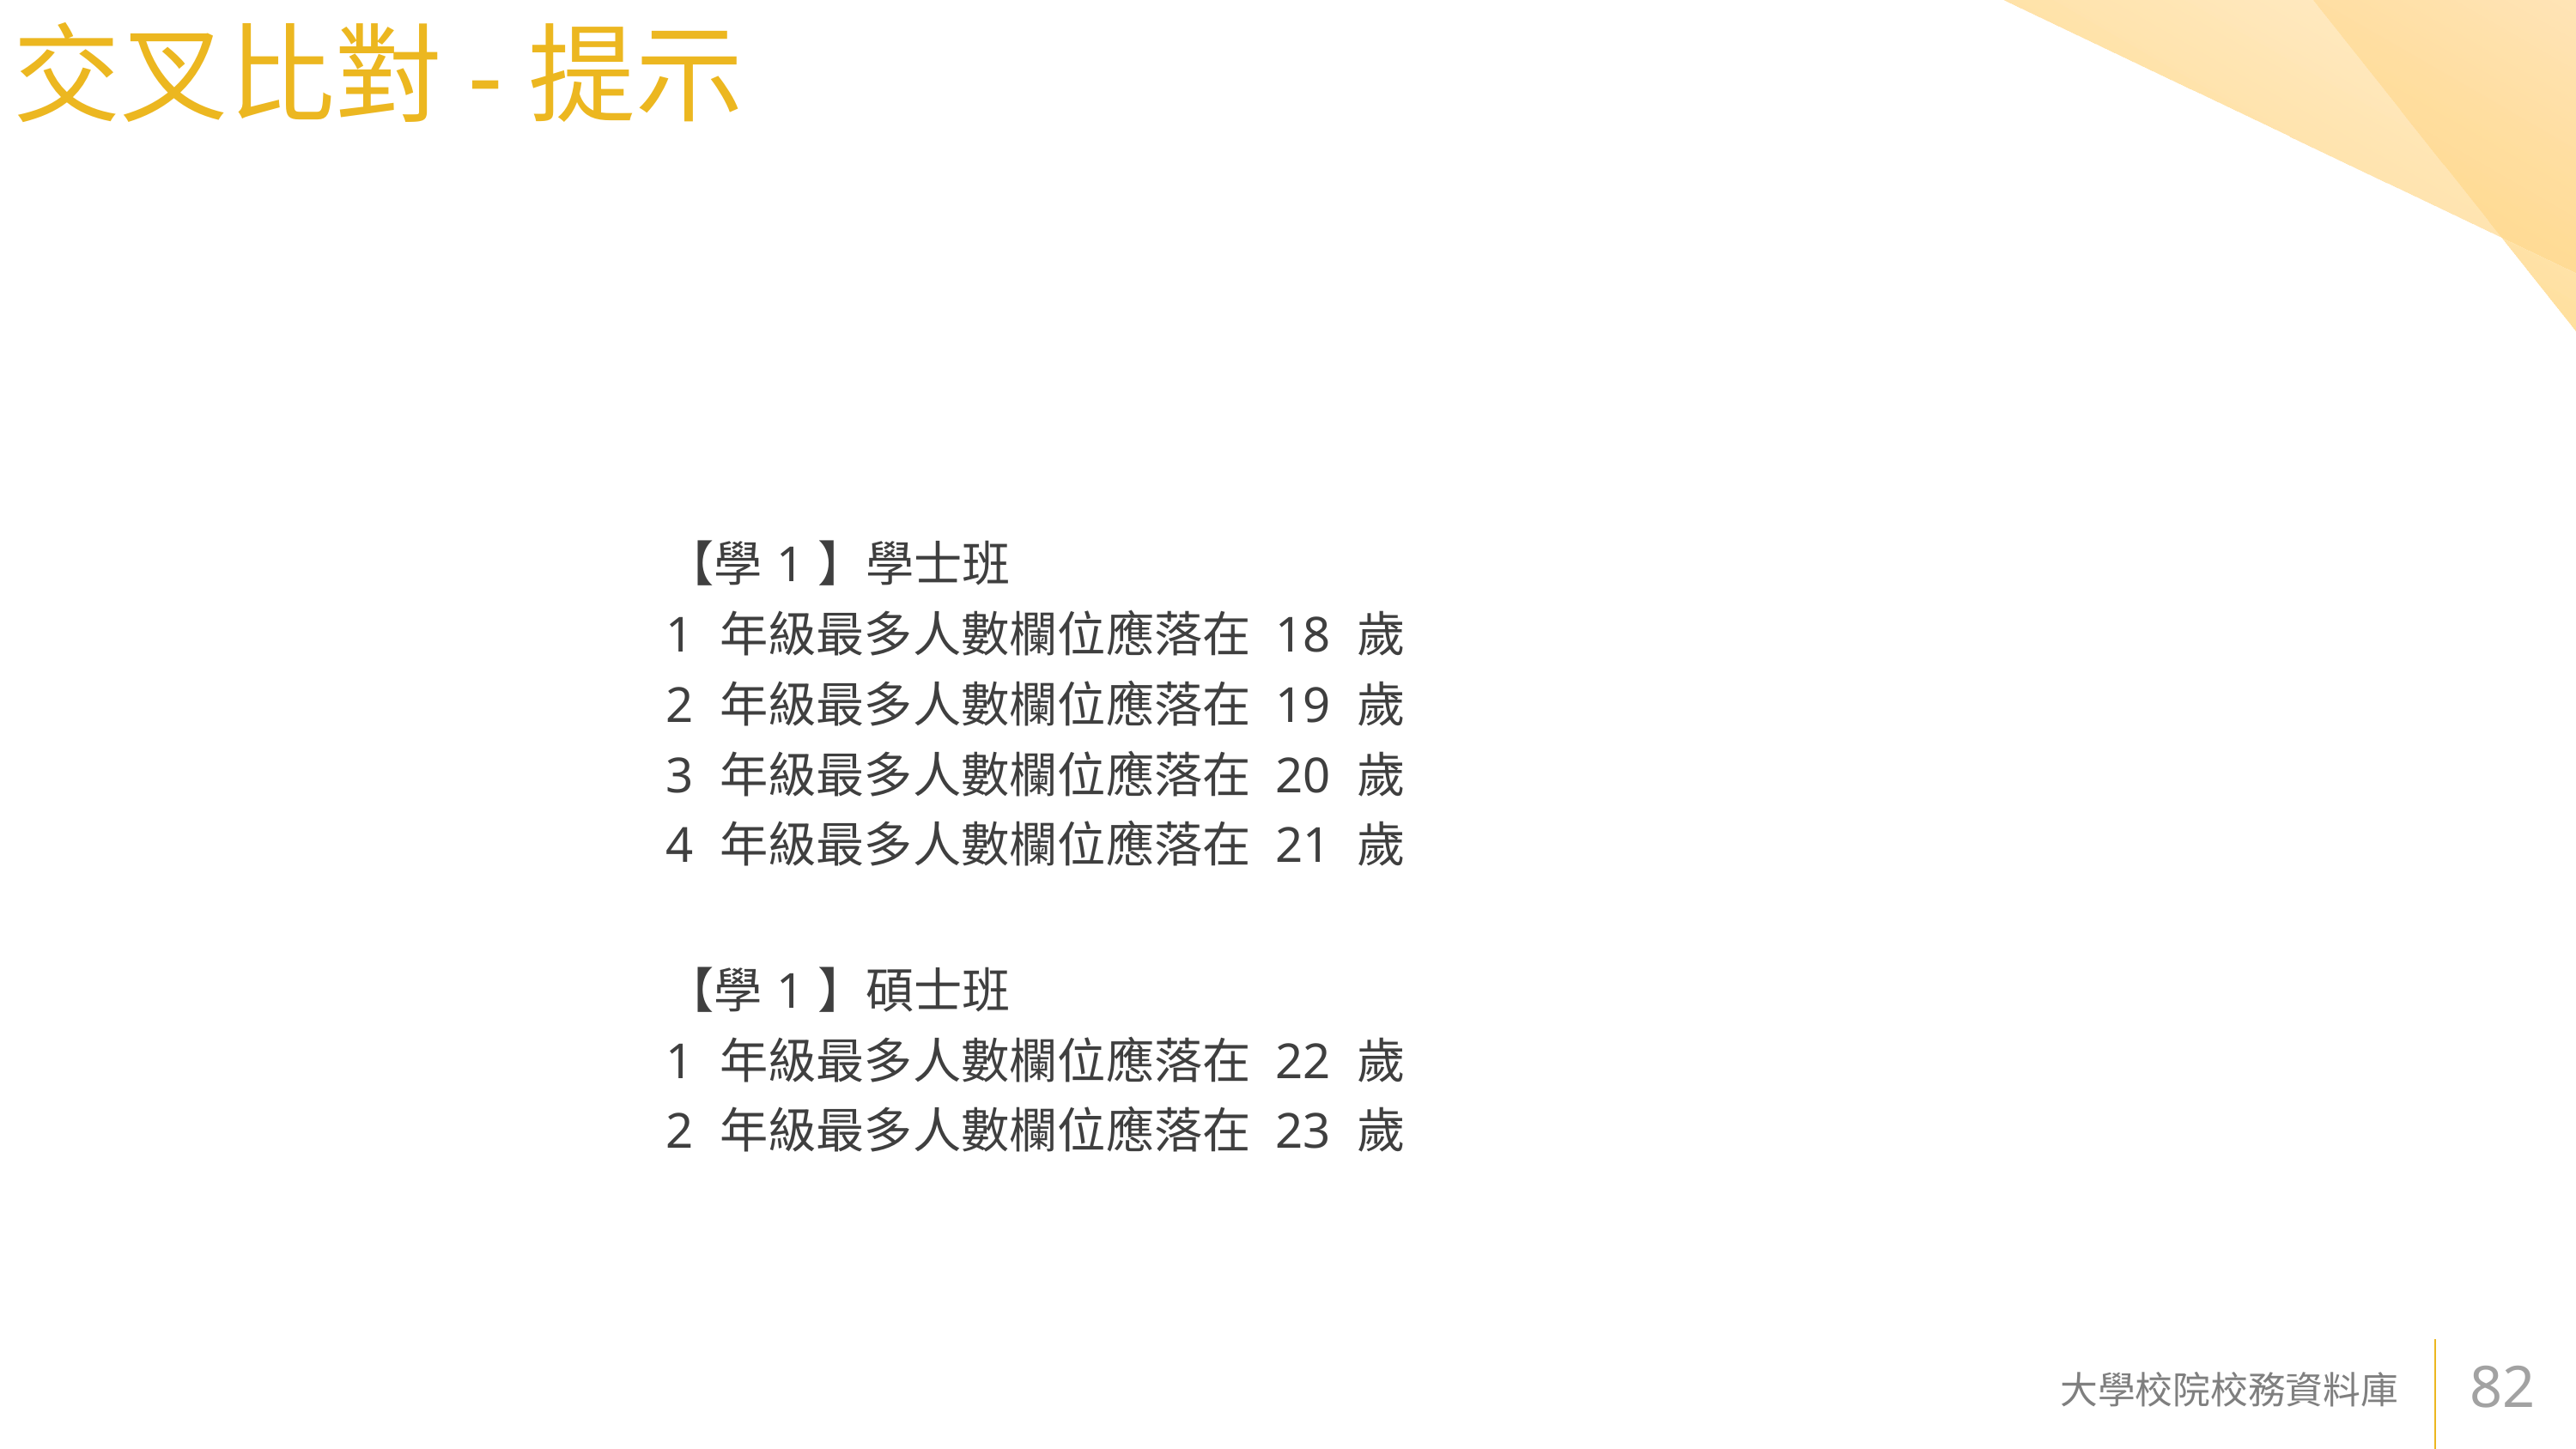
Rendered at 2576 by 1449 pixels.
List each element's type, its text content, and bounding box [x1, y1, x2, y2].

table_cell 【學1】碩士班 1 年級最多人數欄位應落在 22 歲 2 年級最多人數欄位應落在 23 歲 [656, 948, 1802, 1234]
title 交叉比對-提示 [0, 0, 986, 423]
slide_number 82 [2446, 1350, 2575, 1428]
footer 大學校院校務資料庫 [1326, 1350, 2421, 1428]
table_header 【學1】學士班 1 年級最多人數欄位應落在 18 歲 2 年級最多人數欄位應落在 19 歲 3 年級最多人數欄位應落在 20 歲 4 年級最多人數欄位應落在 21 歲 [656, 521, 1802, 948]
